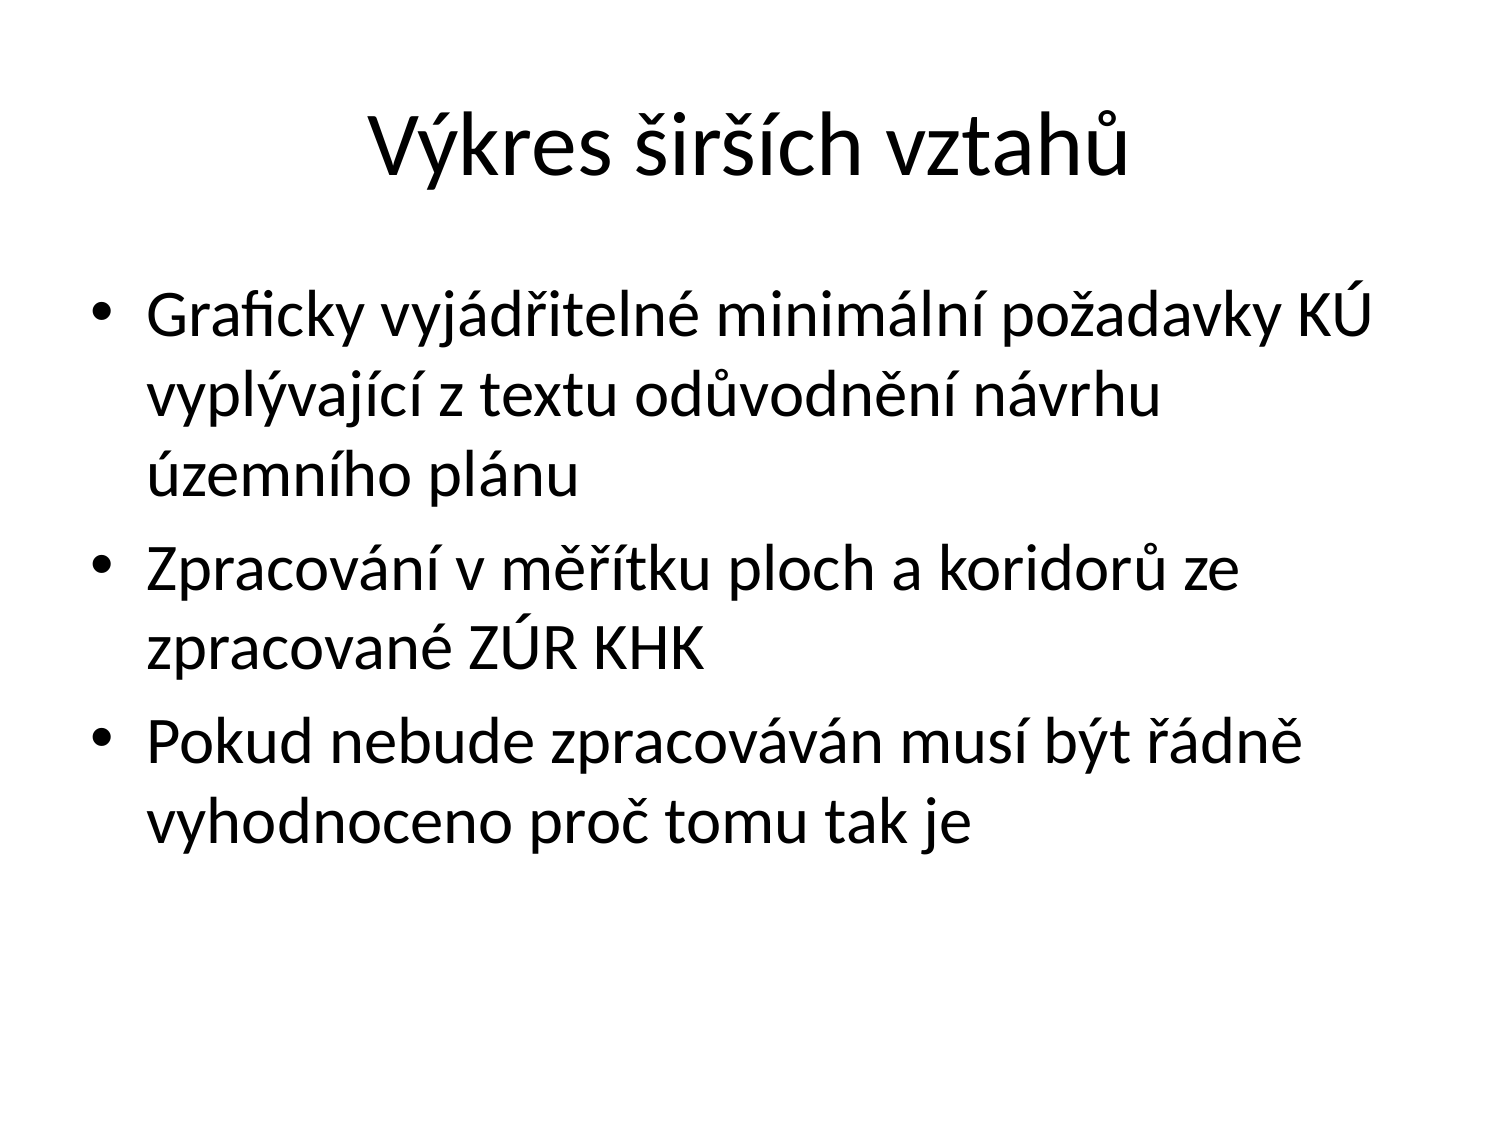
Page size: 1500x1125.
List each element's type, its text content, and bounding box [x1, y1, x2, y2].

list Graficky vyjádřitelné minimální požadavky KÚ vyplývající z textu odůvodnění návrhu územního plánu Zpracování v měřítku ploch a koridorů ze zpracované ZÚR KHK Pokud nebude zpracováván musí být řádně vyhodnoceno proč tomu tak je [75, 262, 1425, 1005]
title Výkres širších vztahů [75, 45, 1425, 233]
